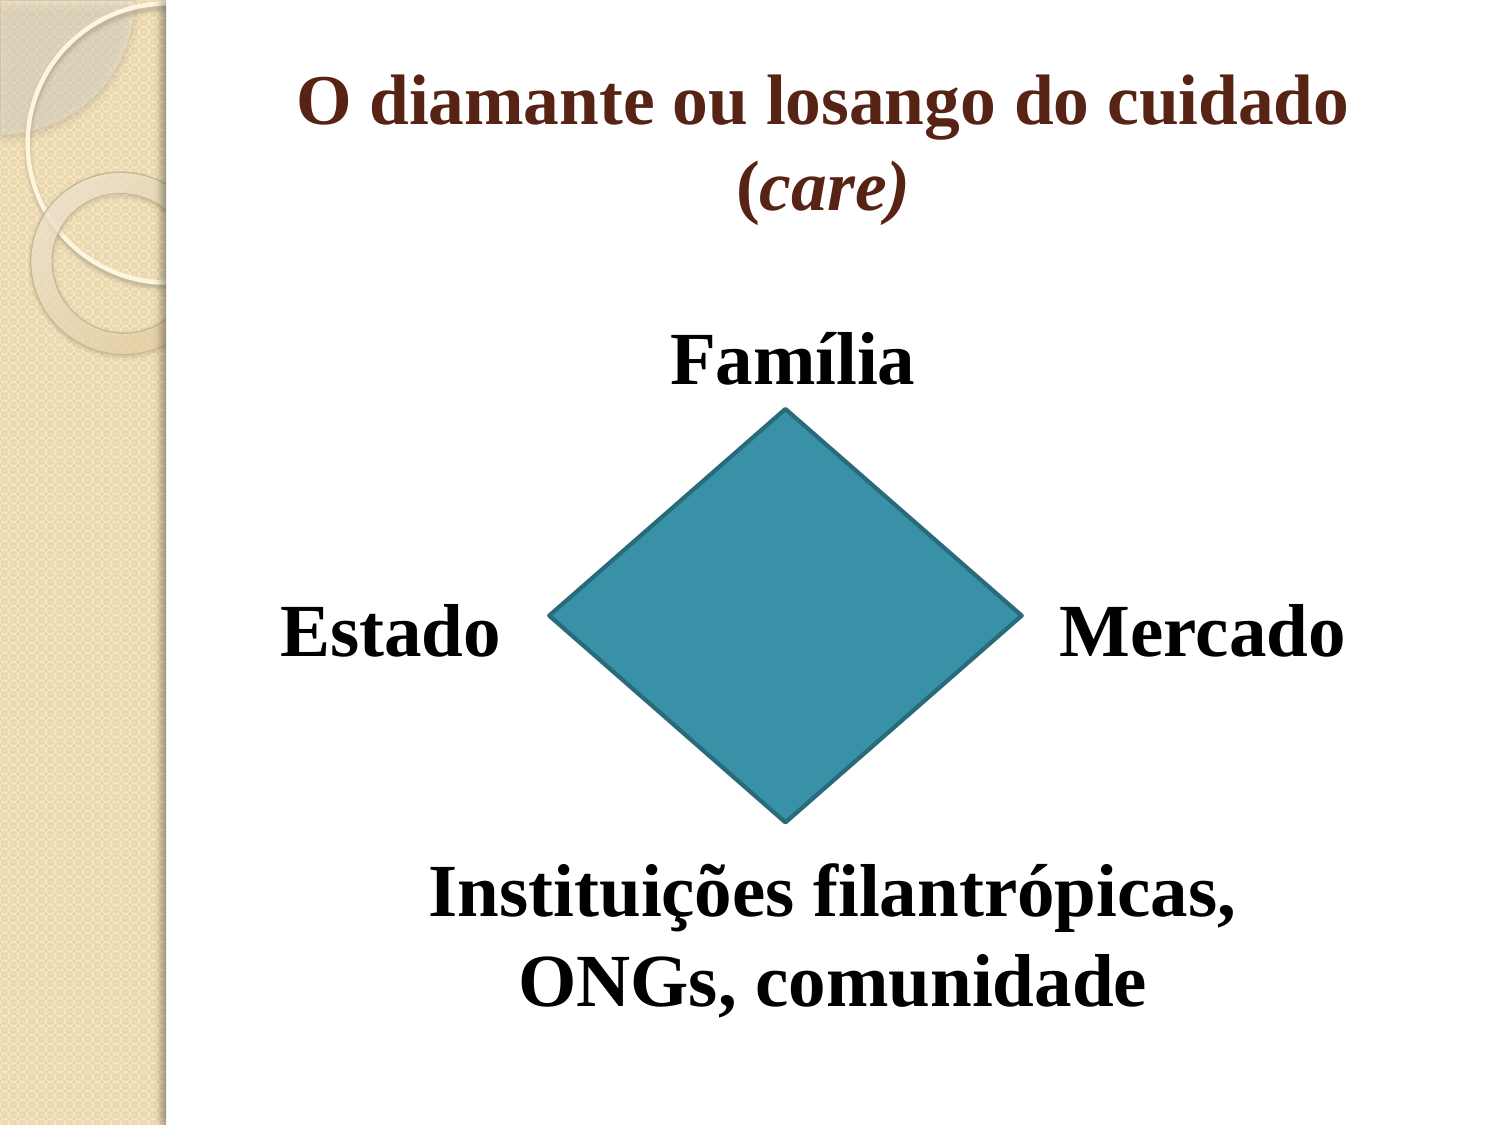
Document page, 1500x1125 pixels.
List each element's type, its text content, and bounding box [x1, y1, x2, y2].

text_box Mercado [1045, 574, 1365, 679]
text_box Família [655, 302, 939, 408]
title O diamante ou losango do cuidado (care) [235, 45, 1412, 233]
text_box Instituições filantrópicas, ONGs, comunidade [371, 834, 1294, 1029]
text_box [547, 408, 1024, 824]
text_box Estado [265, 574, 538, 679]
